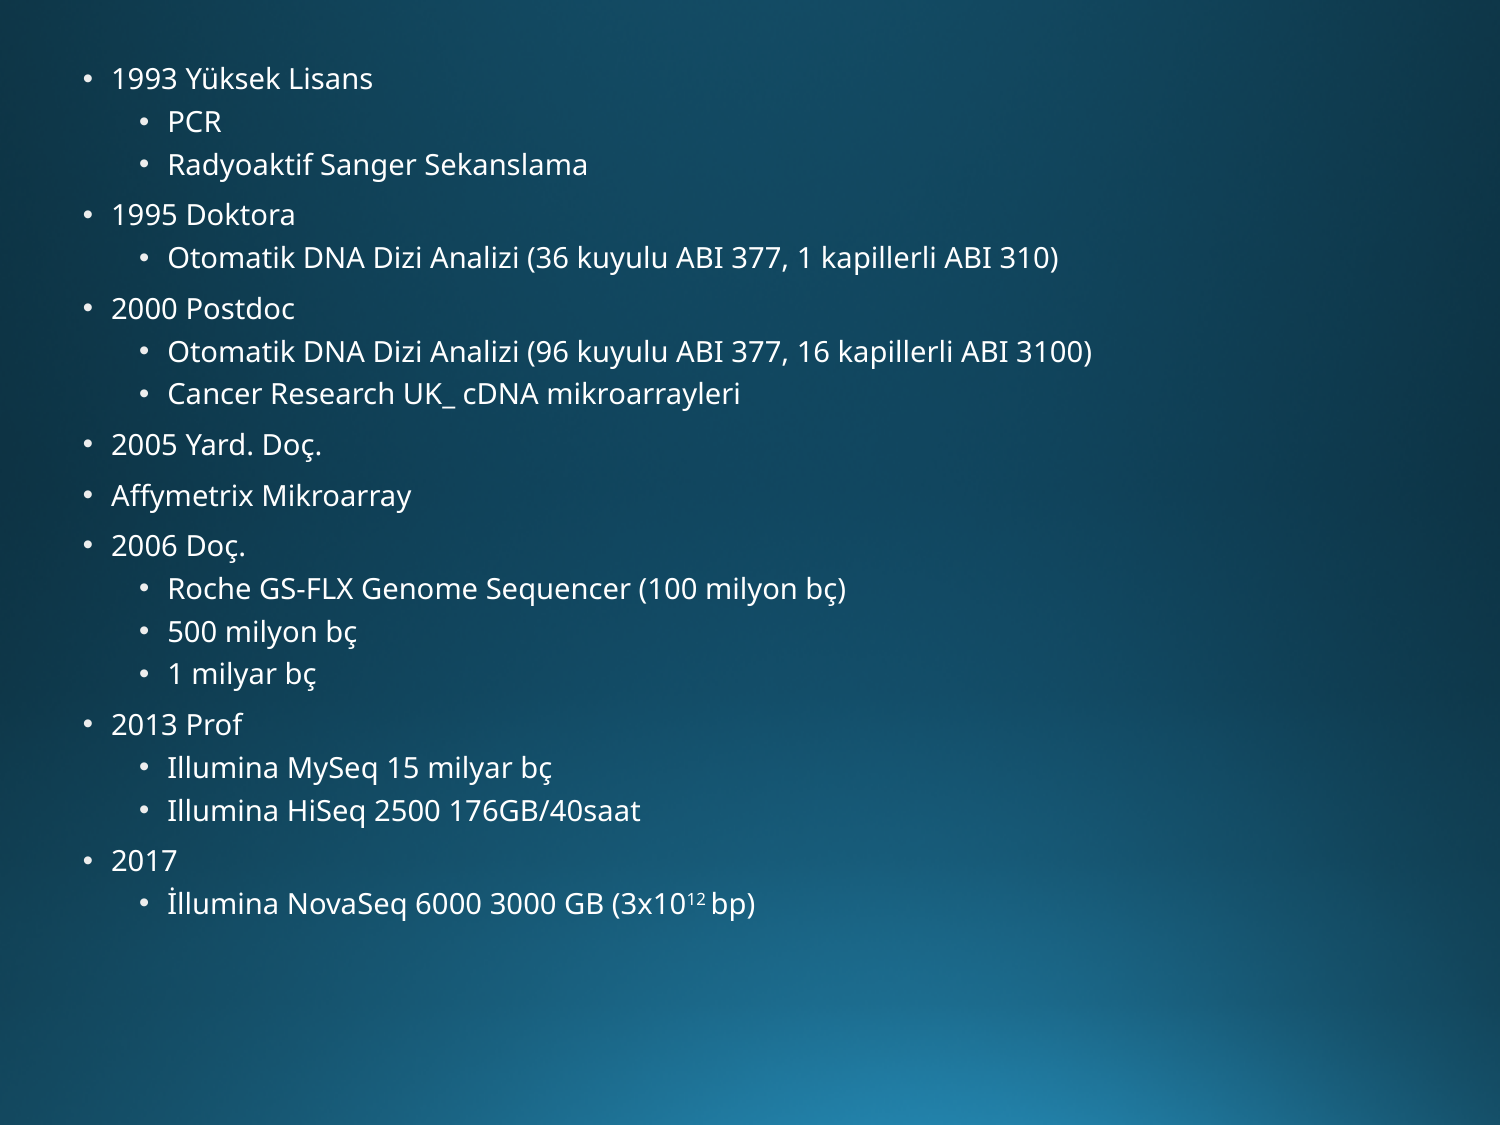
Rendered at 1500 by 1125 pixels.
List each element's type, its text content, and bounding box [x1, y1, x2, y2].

list 1993 Yüksek Lisans PCR Radyoaktif Sanger Sekanslama 1995 Doktora Otomatik DNA Dizi Analizi (36 kuyulu ABI 377, 1 kapillerli ABI 310) 2000 Postdoc Otomatik DNA Dizi Analizi (96 kuyulu ABI 377, 16 kapillerli ABI 3100) Cancer Research UK_ cDNA mikroarrayleri 2005 Yard. Doç. Affymetrix Mikroarray 2006 Doç. Roche GS-FLX Genome Sequencer (100 milyon bç) 500 milyon bç 1 milyar bç 2013 Prof Illumina MySeq 15 milyar bç Illumina HiSeq 2500 176GB/40saat 2017 İllumina NovaSeq 6000 3000 GB (3x1012 bp) [67, 53, 1418, 1031]
picture [0, 0, 1500, 1125]
